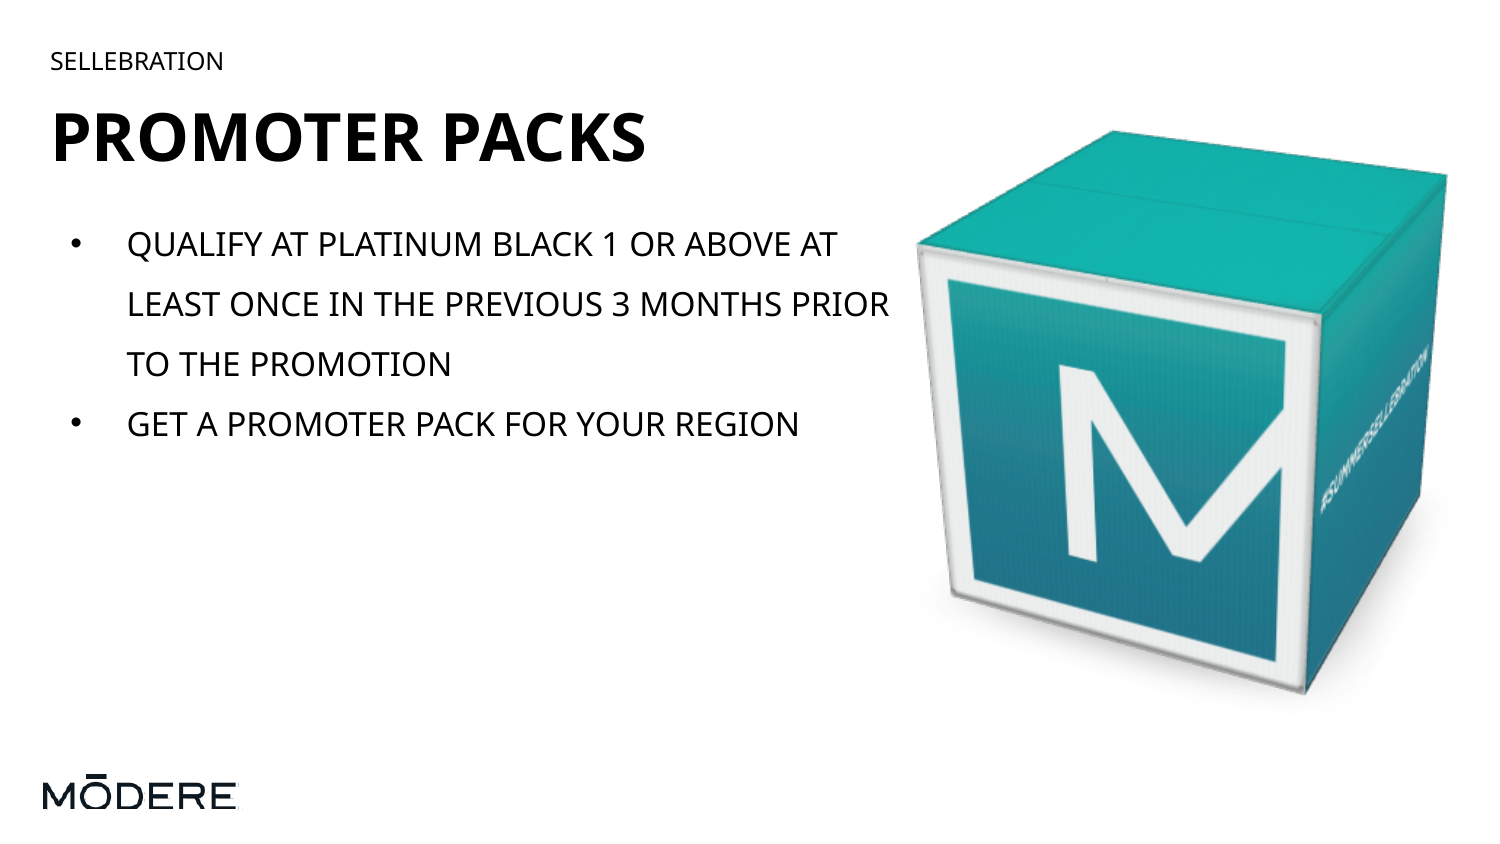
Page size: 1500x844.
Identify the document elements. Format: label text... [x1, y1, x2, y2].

text_box PROMOTER PACKS [35, 88, 823, 183]
picture [828, 14, 1500, 756]
picture [42, 774, 237, 821]
text_box QUALIFY AT PLATINUM BLACK 1 OR ABOVE AT LEAST ONCE IN THE PREVIOUS 3 MONTHS PRIOR TO THE PROMOTION Get A PROMOTER PACK FOR YOUR REGION [59, 197, 823, 743]
text_box SELLEBRATION [35, 41, 823, 88]
